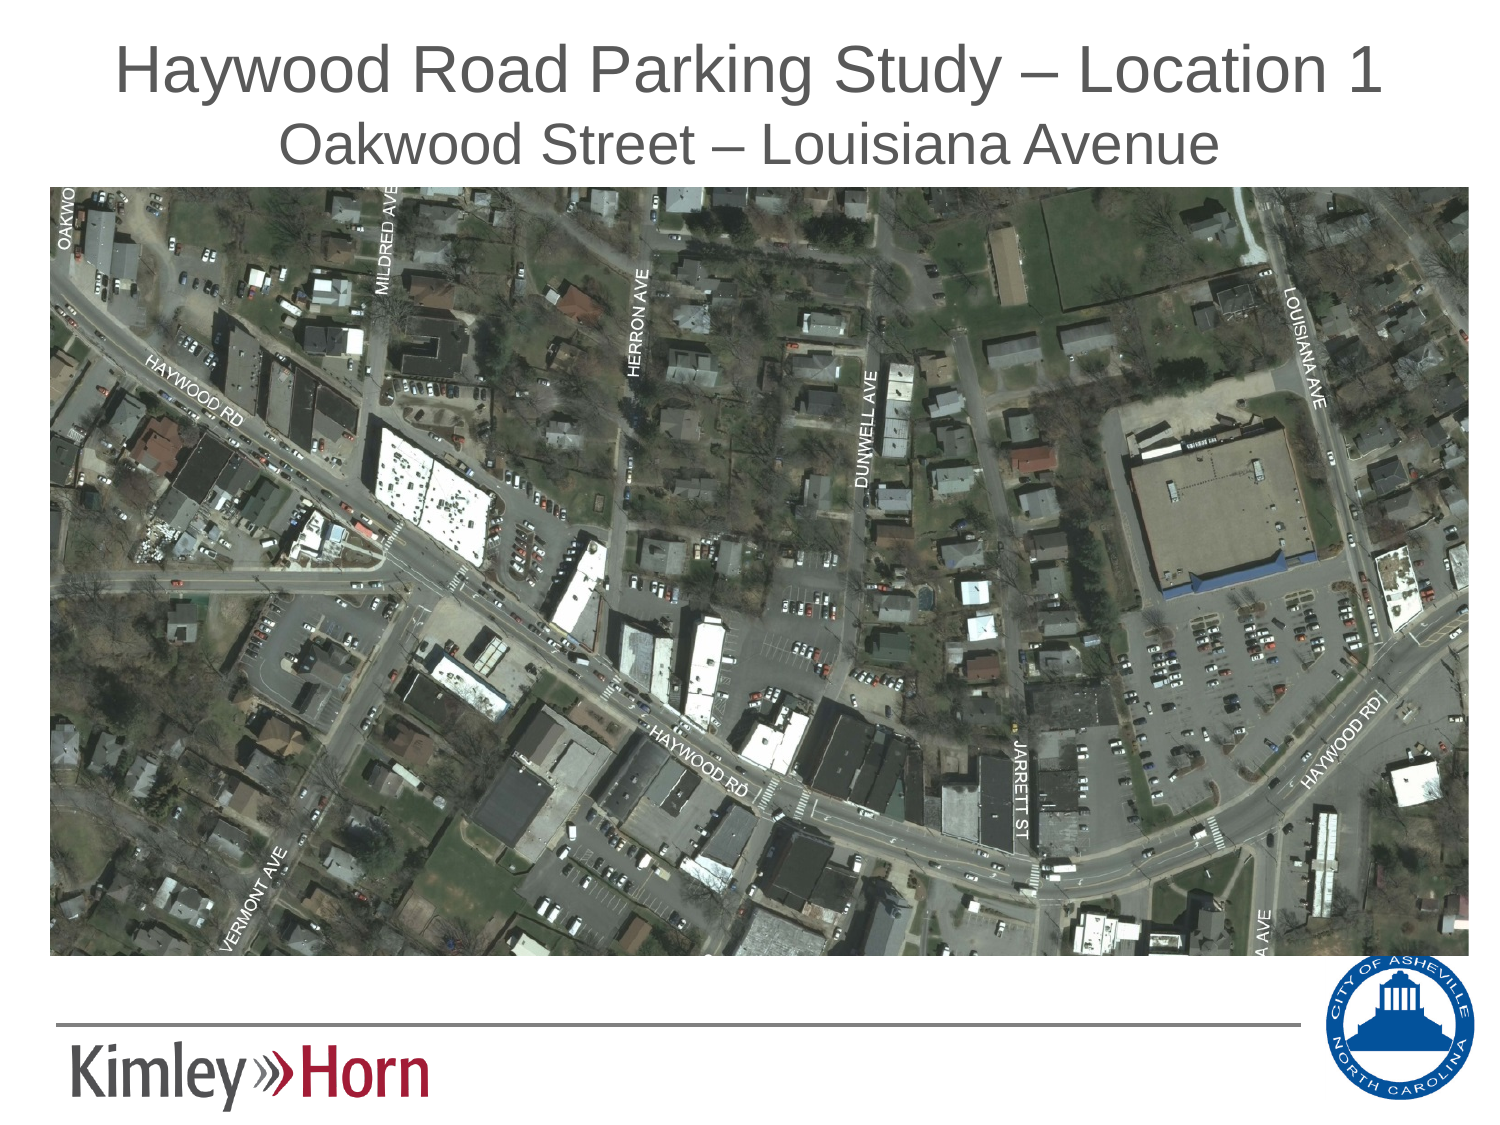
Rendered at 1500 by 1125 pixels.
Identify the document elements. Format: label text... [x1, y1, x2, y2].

title Haywood Road Parking Study – Location 1 Oakwood Street – Louisiana Avenue [75, 45, 1425, 158]
picture [49, 187, 1475, 1100]
picture [24, 1004, 475, 1125]
